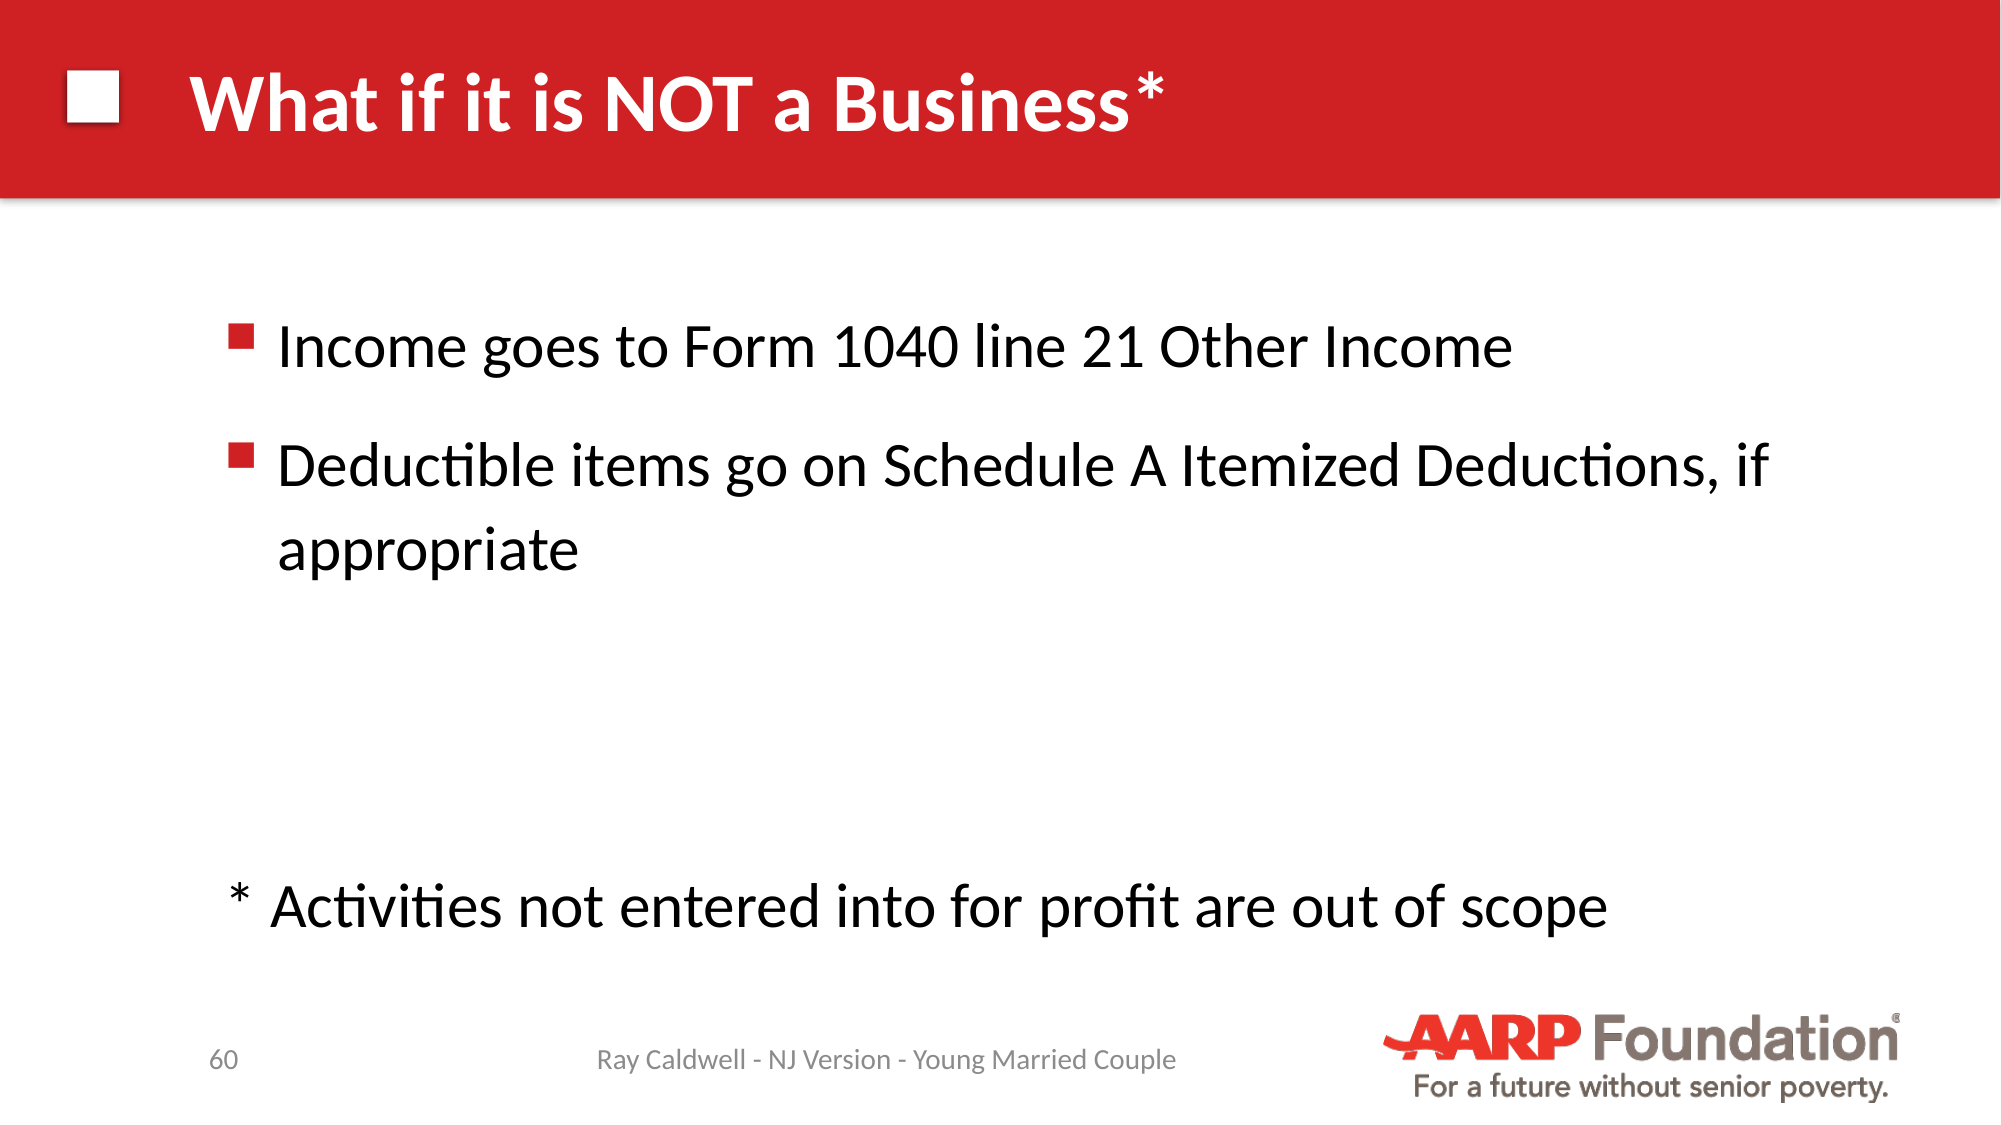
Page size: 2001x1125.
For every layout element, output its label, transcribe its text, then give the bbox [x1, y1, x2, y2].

footer Ray Caldwell - NJ Version - Young Married Couple [570, 1027, 1204, 1088]
title What if it is NOT a Business* [174, 4, 1775, 193]
list Income goes to Form 1040 line 21 Other Income Deductible items go on Schedule A Itemized Deductions, if appropriate * Activities not entered into for profit are out of scope [209, 288, 1810, 949]
slide_number 60 [99, 1027, 254, 1088]
